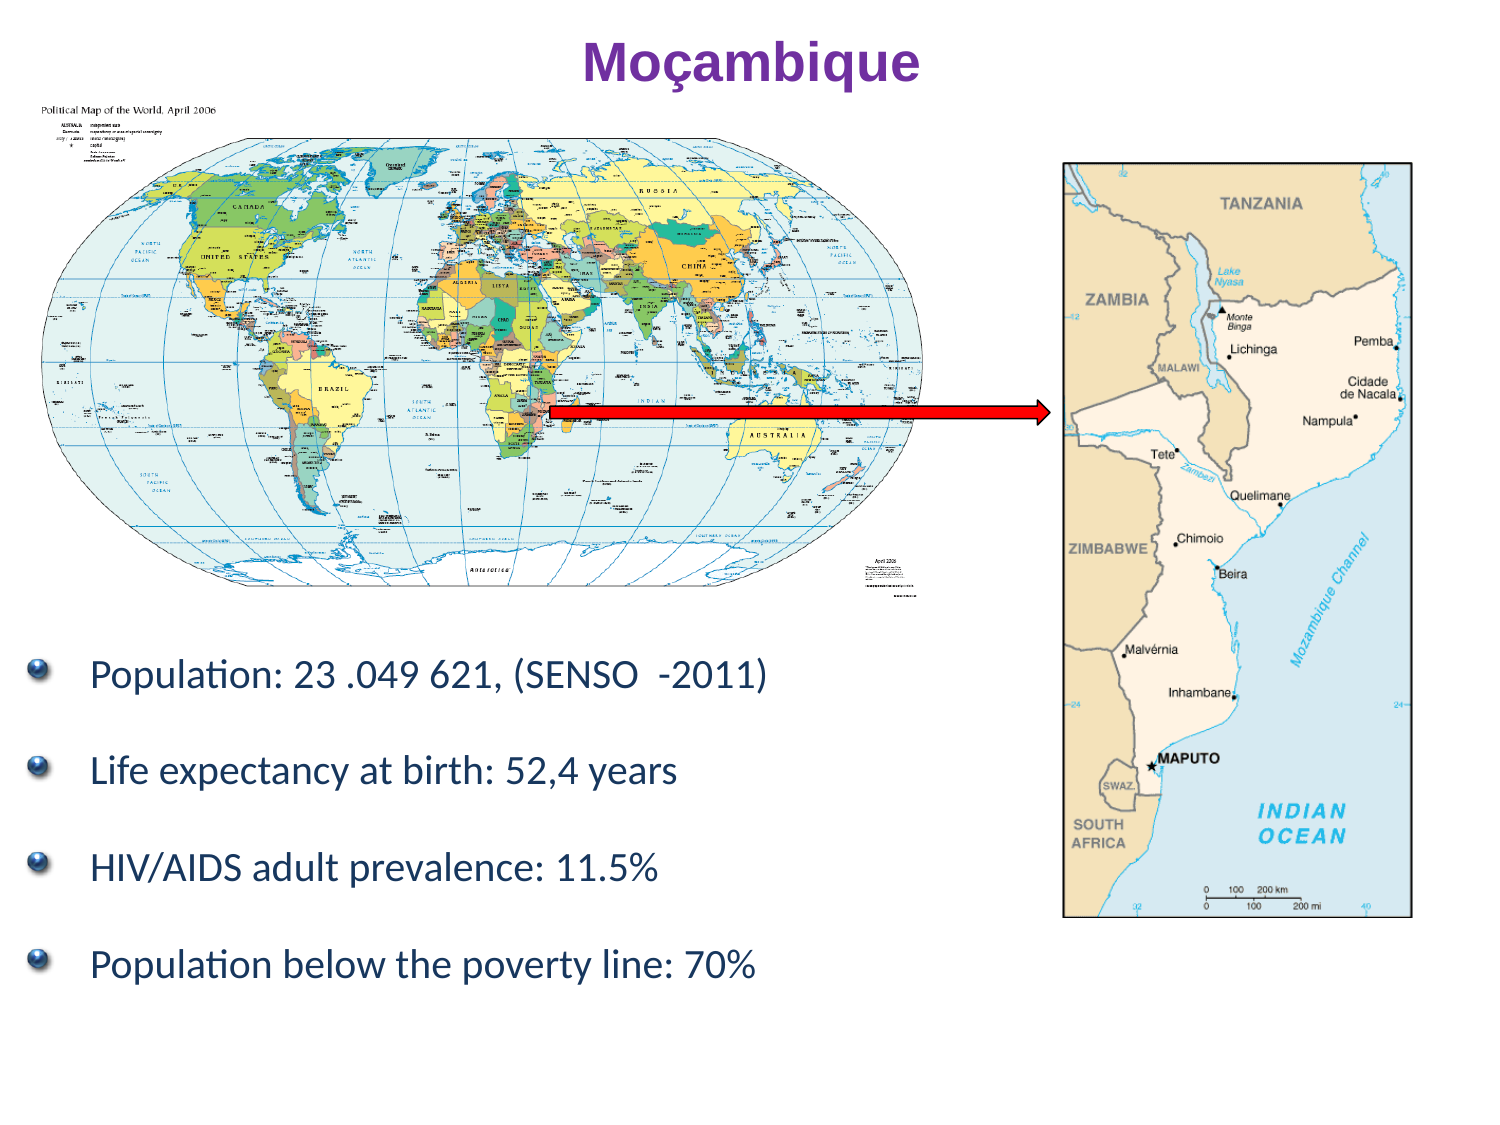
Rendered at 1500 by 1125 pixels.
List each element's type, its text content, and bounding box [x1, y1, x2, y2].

title Moçambique [76, 18, 1427, 100]
text_box Population: 23 .049 621, (SENSO -2011) Life expectancy at birth: 52,4 years HIV/AIDS adult prevalence: 11.5% Population below the poverty line: 70% [24, 656, 1038, 1035]
picture [24, 656, 55, 686]
picture [1062, 162, 1413, 918]
picture [24, 946, 55, 976]
picture [24, 849, 55, 879]
text_box [955, 399, 1051, 425]
picture [24, 753, 55, 783]
picture [28, 99, 951, 601]
